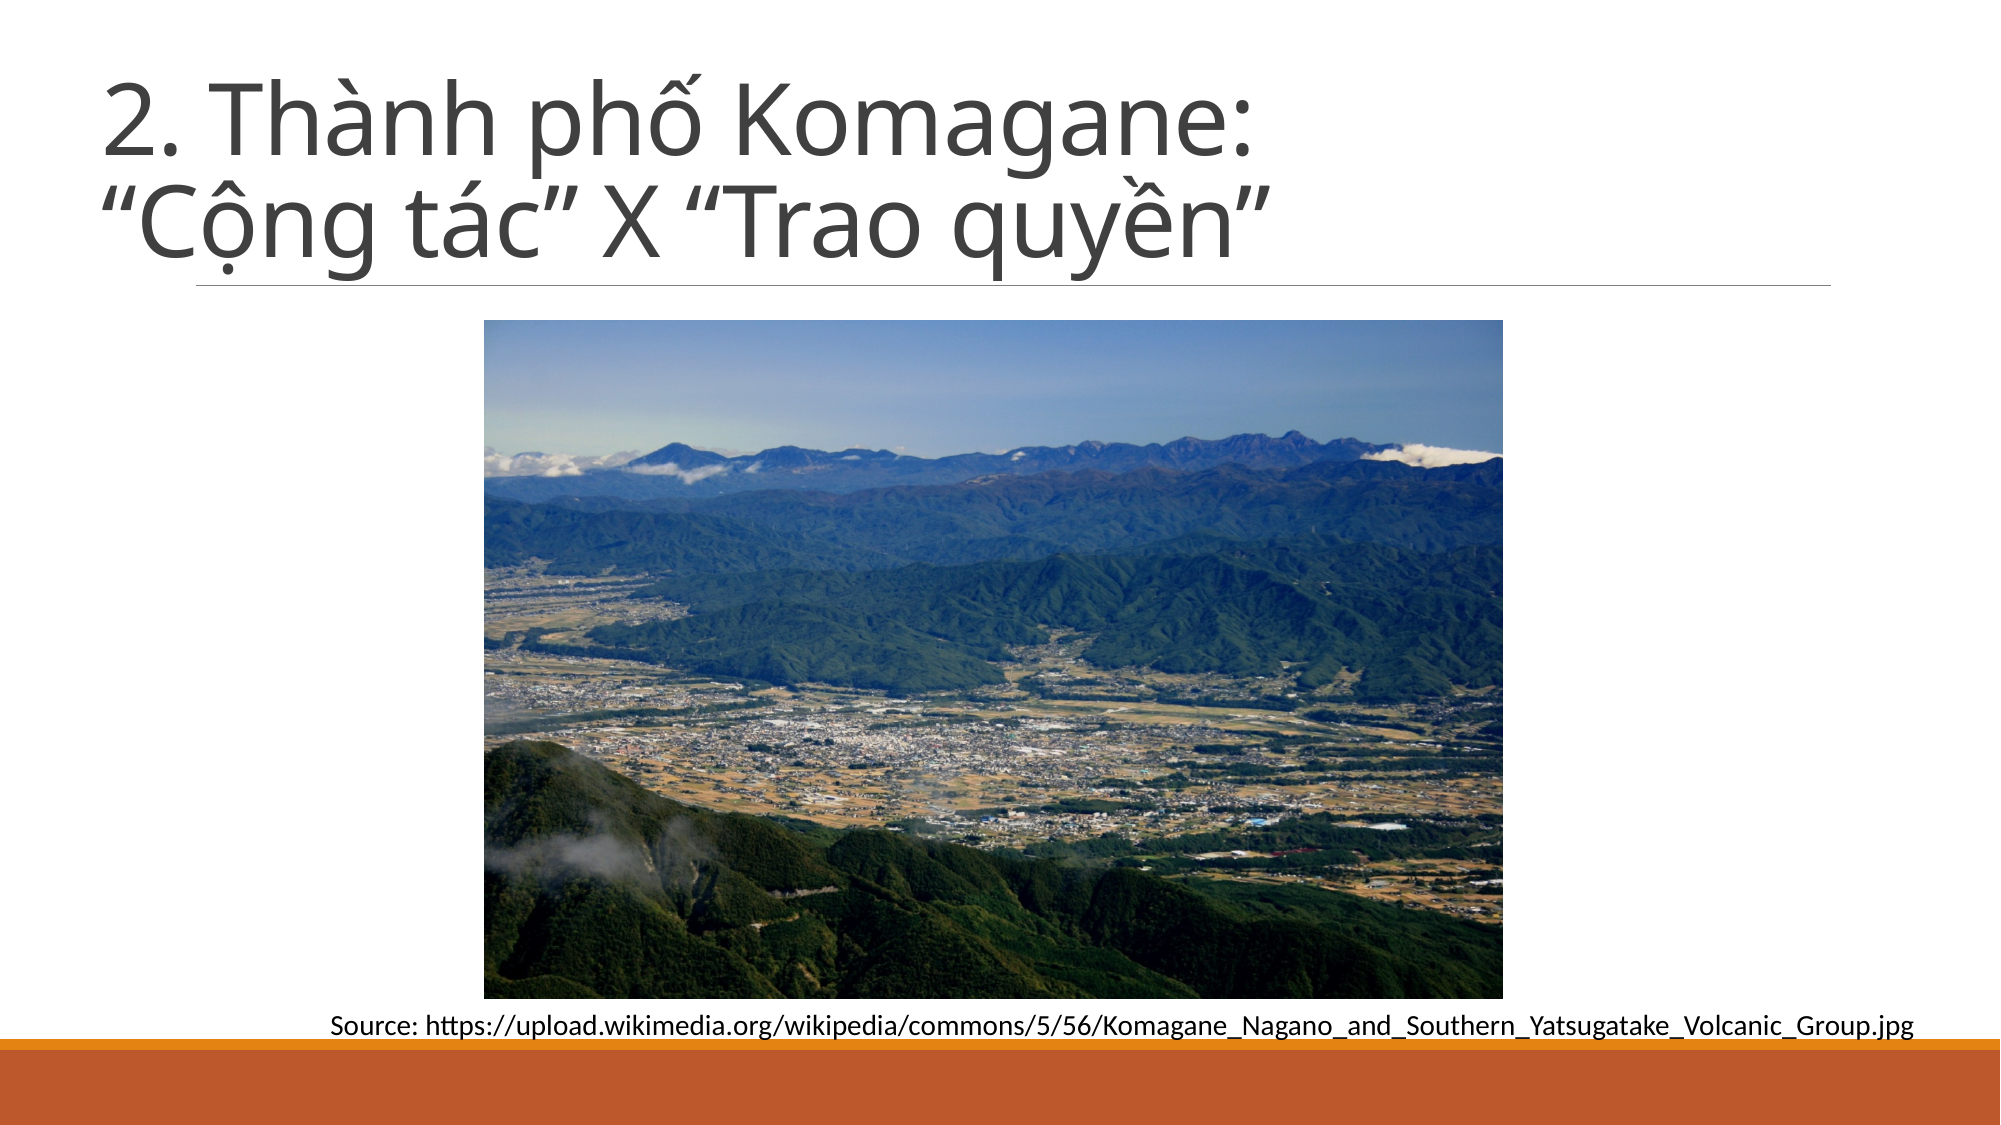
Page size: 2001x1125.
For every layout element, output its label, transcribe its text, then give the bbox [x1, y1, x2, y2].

picture [484, 319, 1504, 1000]
text_box Source: https://upload.wikimedia.org/wikipedia/commons/5/56/Komagane_Nagano_and_Southern_Yatsugatake_Volcanic_Group.jpg [315, 998, 1931, 1049]
title 2. Thành phố Komagane: “Cộng tác” X “Trao quyền” [86, 47, 1901, 285]
